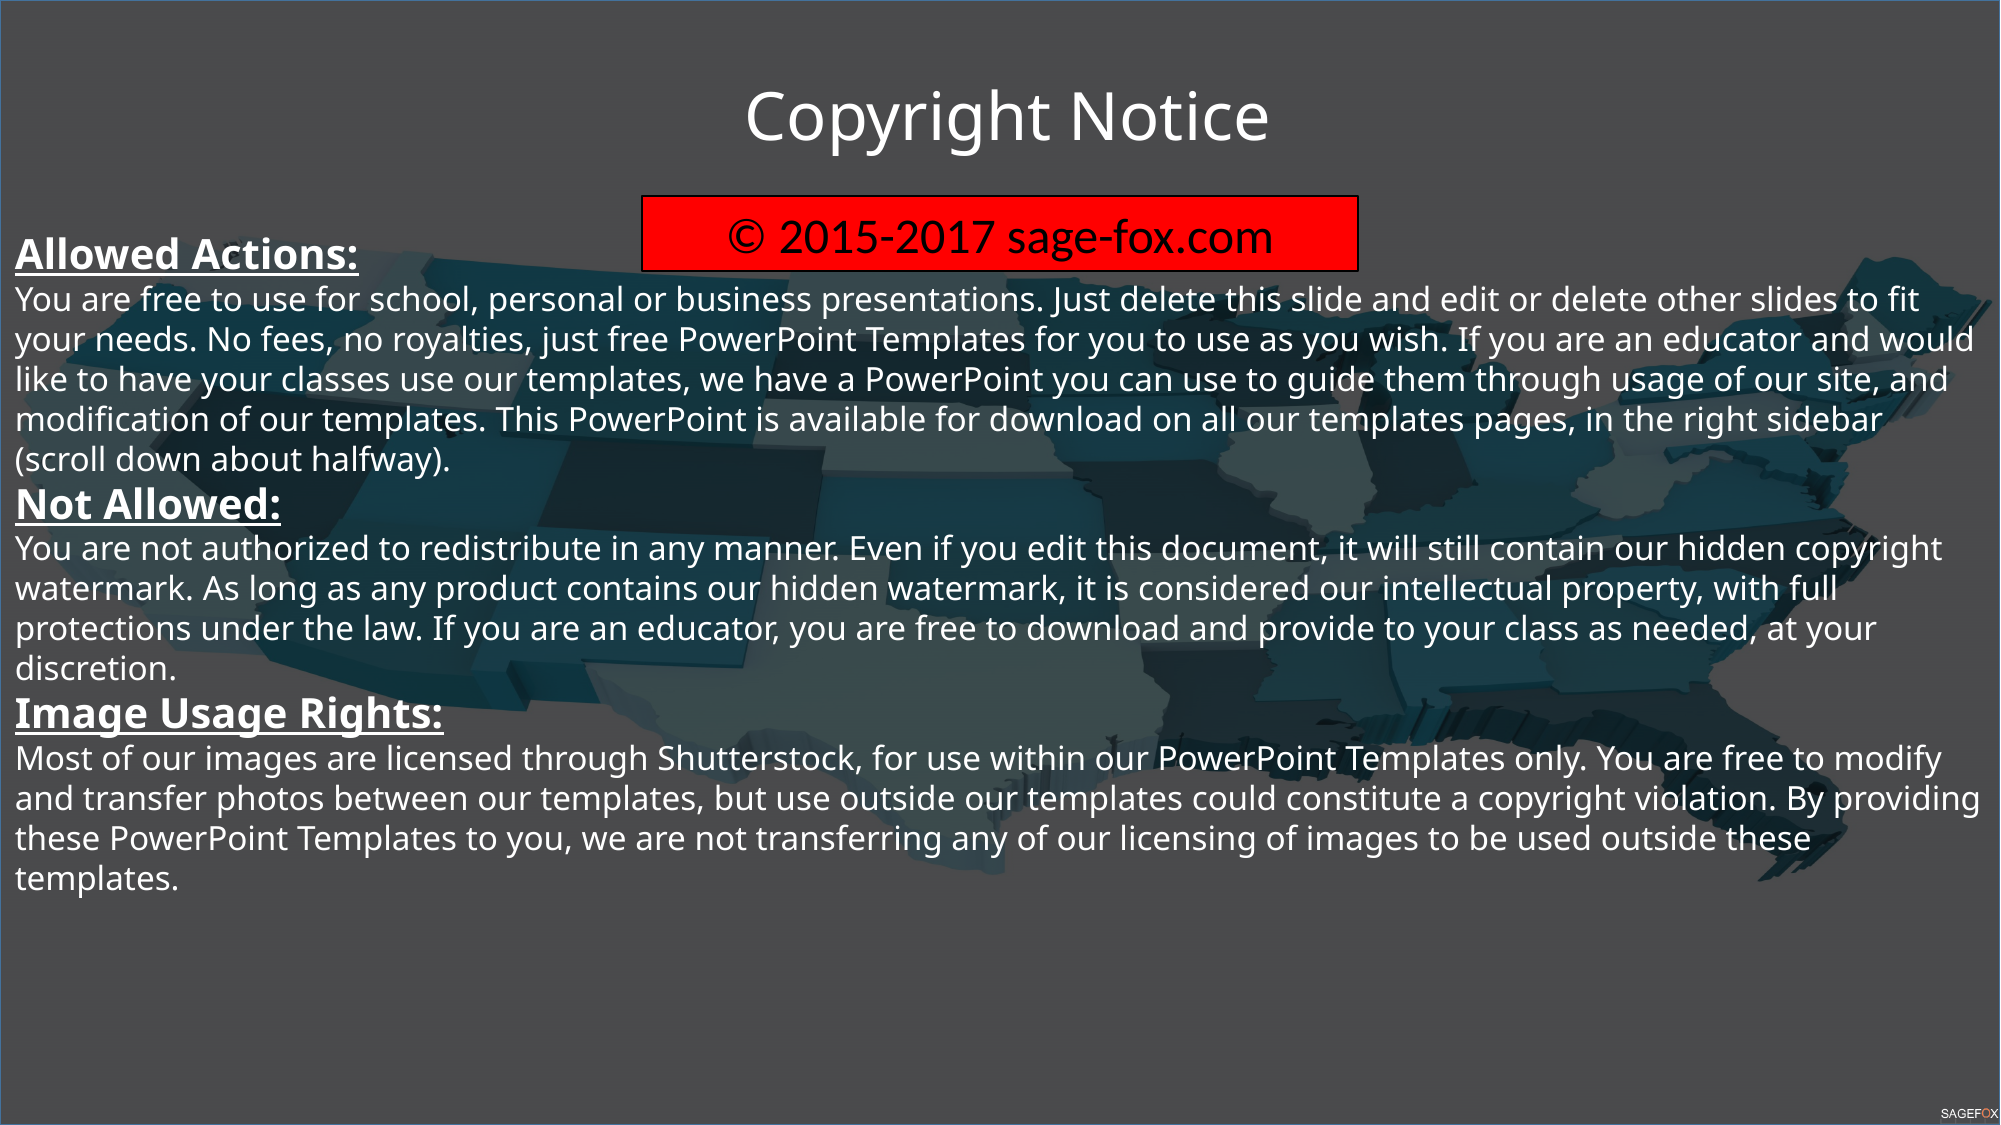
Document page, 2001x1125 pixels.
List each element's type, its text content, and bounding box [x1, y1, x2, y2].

title Copyright Notice [493, 60, 1524, 178]
text_box Allowed Actions: You are free to use for school, personal or business presentations. Just delete this slide and edit or delete other slides to fit your needs. No fees, no royalties, just free PowerPoint Templates for you to use as you wish. If you are an educator and would like to have your classes use our templates, we have a PowerPoint you can use to guide them through usage of our site, and modification of our templates. This PowerPoint is available for download on all our templates pages, in the right sidebar (scroll down about halfway). Not Allowed: You are not authorized to redistribute in any manner. Even if you edit this document, it will still contain our hidden copyright watermark. As long as any product contains our hidden watermark, it is considered our intellectual property, with full protections under the law. If you are an educator, you are free to download and provide to your class as needed, at your discretion. Image Usage Rights: Most of our images are licensed through Shutterstock, for use within our PowerPoint Templates only. You are free to modify and transfer photos between our templates, but use outside our templates could constitute a copyright violation. By providing these PowerPoint Templates to you, we are not transferring any of our licensing of images to be used outside these templates. [0, 0, 2000, 1125]
text_box © 2015-2017 sage-fox.com [641, 196, 1358, 272]
